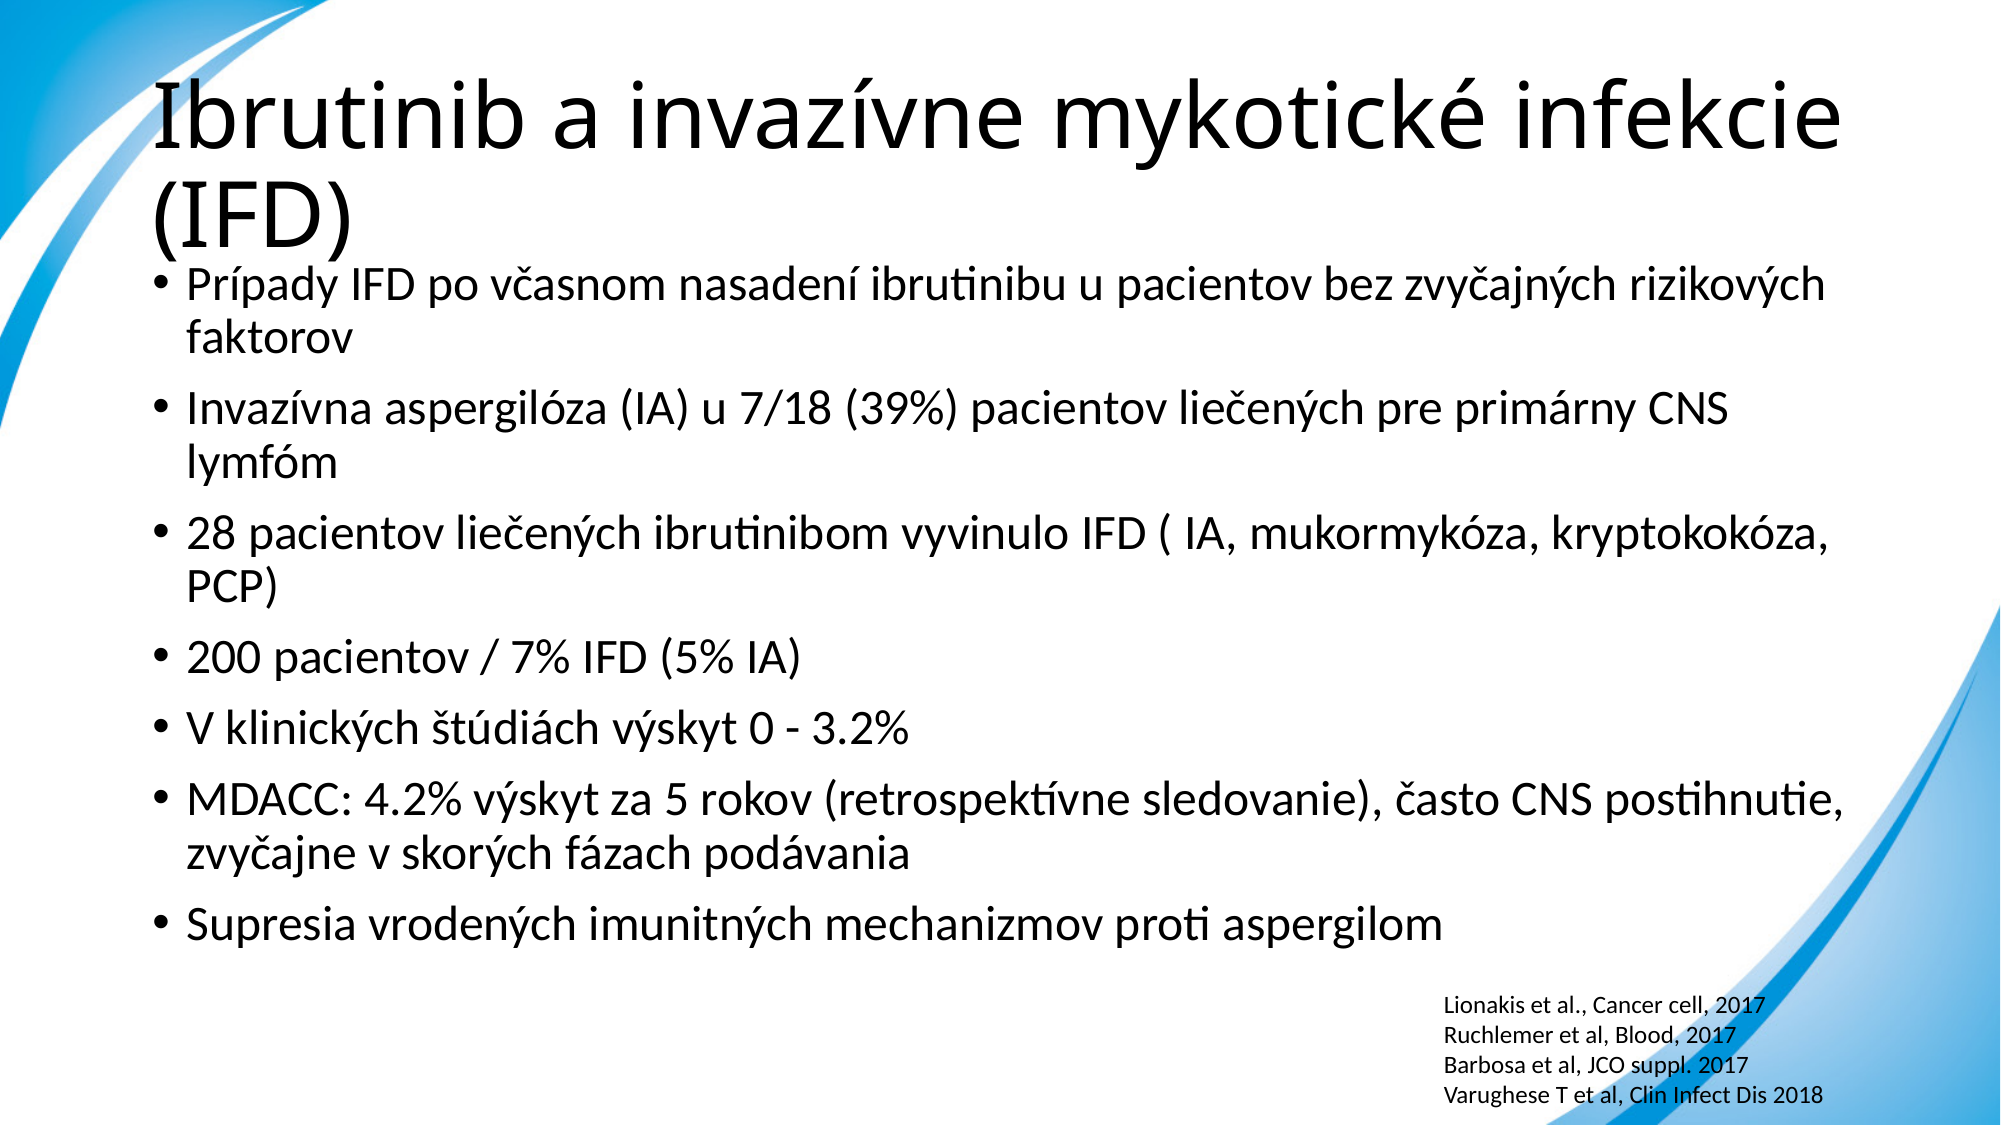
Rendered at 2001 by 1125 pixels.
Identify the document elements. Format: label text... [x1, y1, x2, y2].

picture [0, 0, 2001, 1125]
text_box Lionakis et al., Cancer cell, 2017 Ruchlemer et al, Blood, 2017 Barbosa et al, JCO suppl. 2017 Varughese T et al, Clin Infect Dis 2018 [1429, 981, 1840, 1125]
title Ibrutinib a invazívne mykotické infekcie (IFD) [137, 59, 1863, 250]
list Prípady IFD po včasnom nasadení ibrutinibu u pacientov bez zvyčajných rizikových faktorov Invazívna aspergilóza (IA) u 7/18 (39%) pacientov liečených pre primárny CNS lymfóm 28 pacientov liečených ibrutinibom vyvinulo IFD ( IA, mukormykóza, kryptokokóza, PCP) 200 pacientov / 7% IFD (5% IA) V klinických štúdiách výskyt 0 - 3.2% MDACC: 4.2% výskyt za 5 rokov (retrospektívne sledovanie), často CNS postihnutie, zvyčajne v skorých fázach podávania Supresia vrodených imunitných mechanizmov proti aspergilom [137, 250, 1863, 964]
